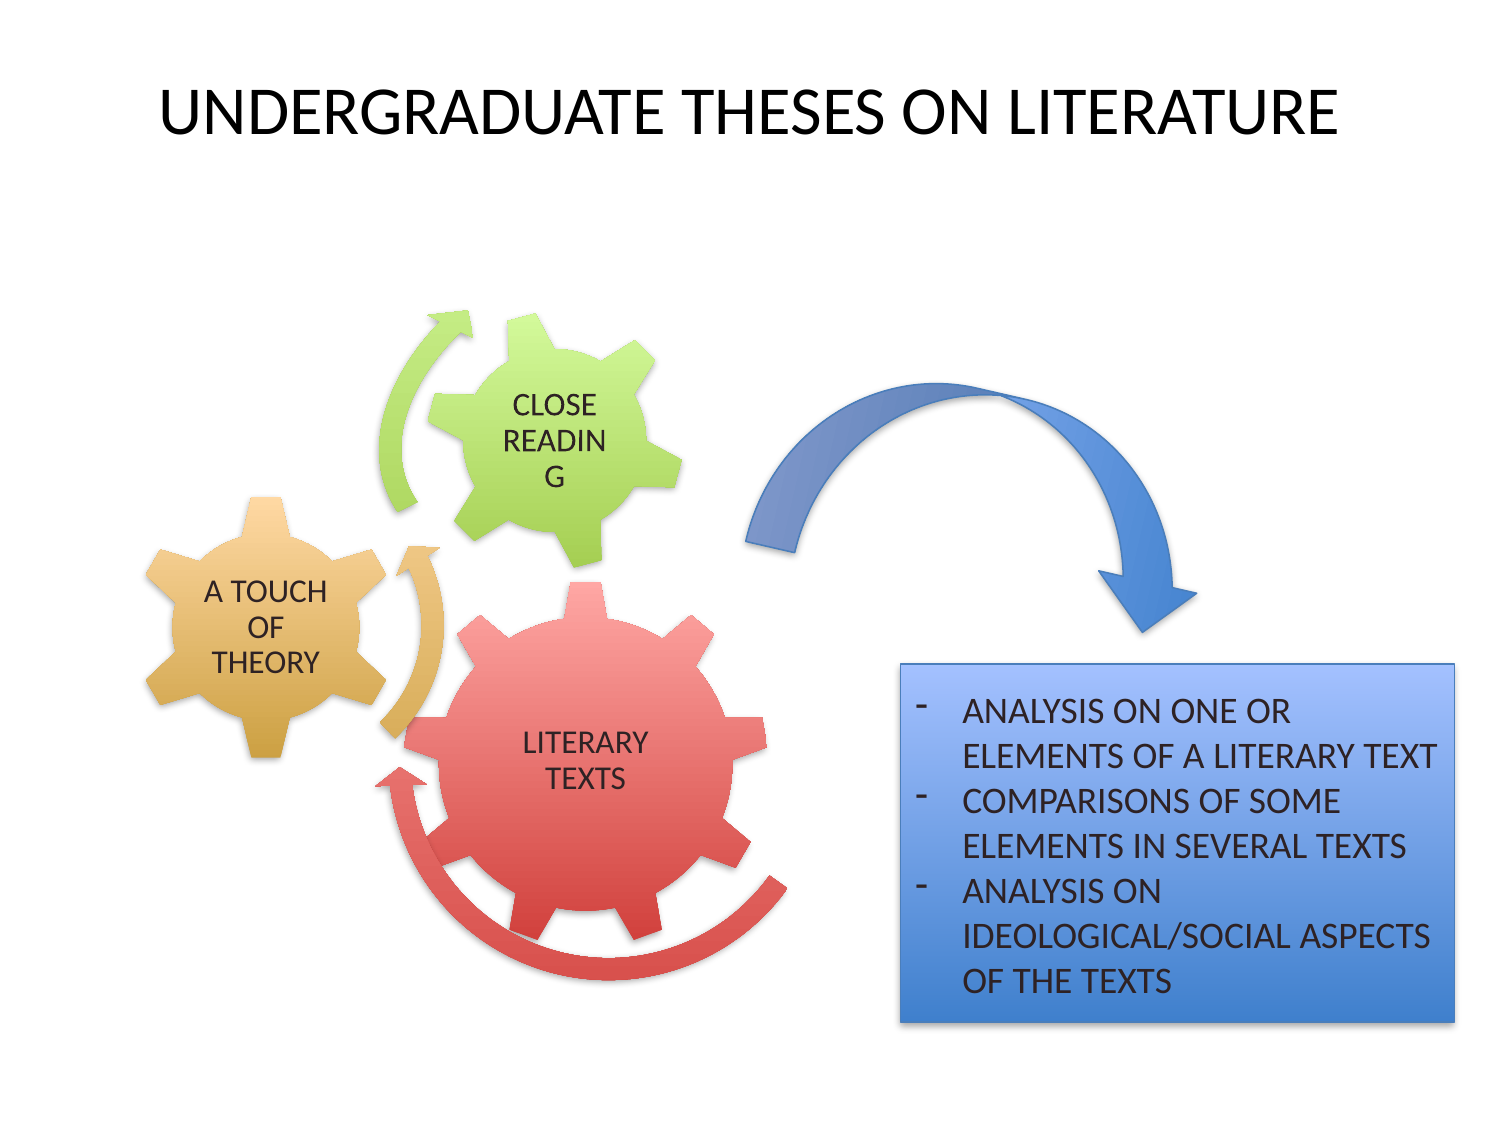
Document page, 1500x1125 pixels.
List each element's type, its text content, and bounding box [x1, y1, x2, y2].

title UNDERGRADUATE THESES ON LITERATURE [45, 37, 1455, 177]
text_box ANALYSIS ON ONE OR ELEMENTS OF A LITERARY TEXT COMPARISONS OF SOME ELEMENTS IN SEVERAL TEXTS ANALYSIS ON IDEOLOGICAL/SOCIAL ASPECTS OF THE TEXTS [900, 663, 1455, 1023]
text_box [0, 280, 872, 948]
text_box [876, 382, 1198, 634]
